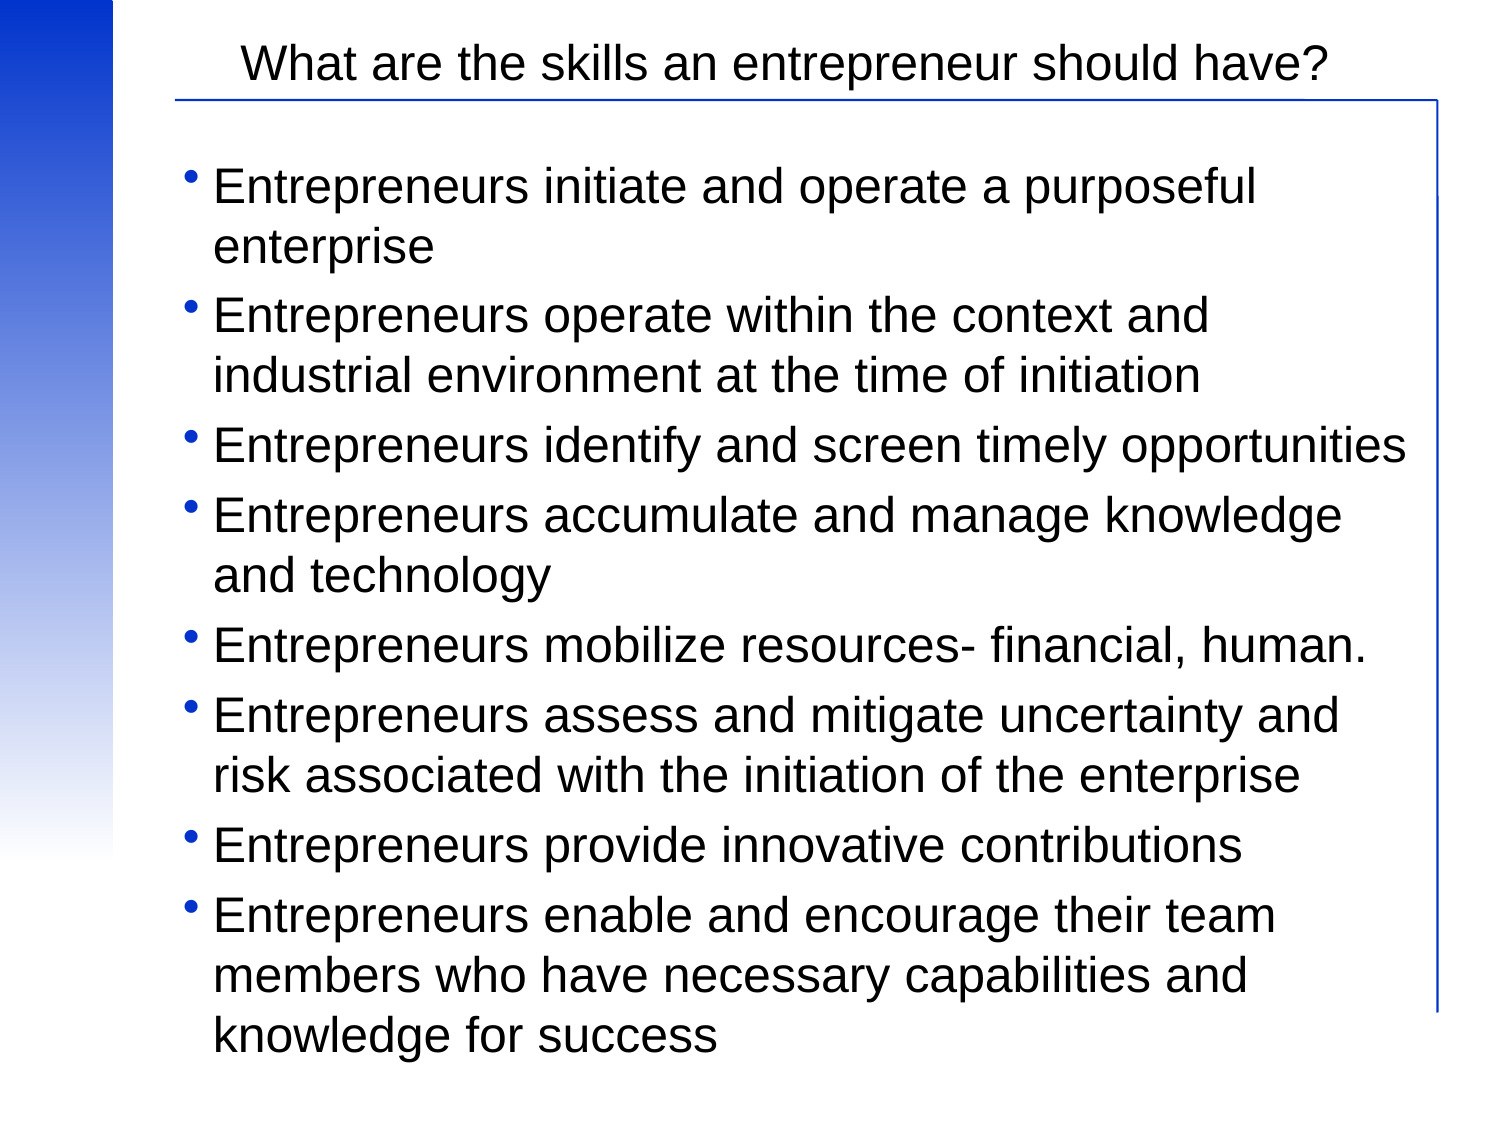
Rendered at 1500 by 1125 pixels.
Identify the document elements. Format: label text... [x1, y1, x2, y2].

title What are the skills an entrepreneur should have? [170, 37, 1482, 162]
list Entrepreneurs initiate and operate a purposeful enterprise Entrepreneurs operate within the context and industrial environment at the time of initiation Entrepreneurs identify and screen timely opportunities Entrepreneurs accumulate and manage knowledge and technology Entrepreneurs mobilize resources- financial, human. Entrepreneurs assess and mitigate uncertainty and risk associated with the initiation of the enterprise Entrepreneurs provide innovative contributions Entrepreneurs enable and encourage their team members who have necessary capabilities and knowledge for success [182, 152, 1419, 1105]
